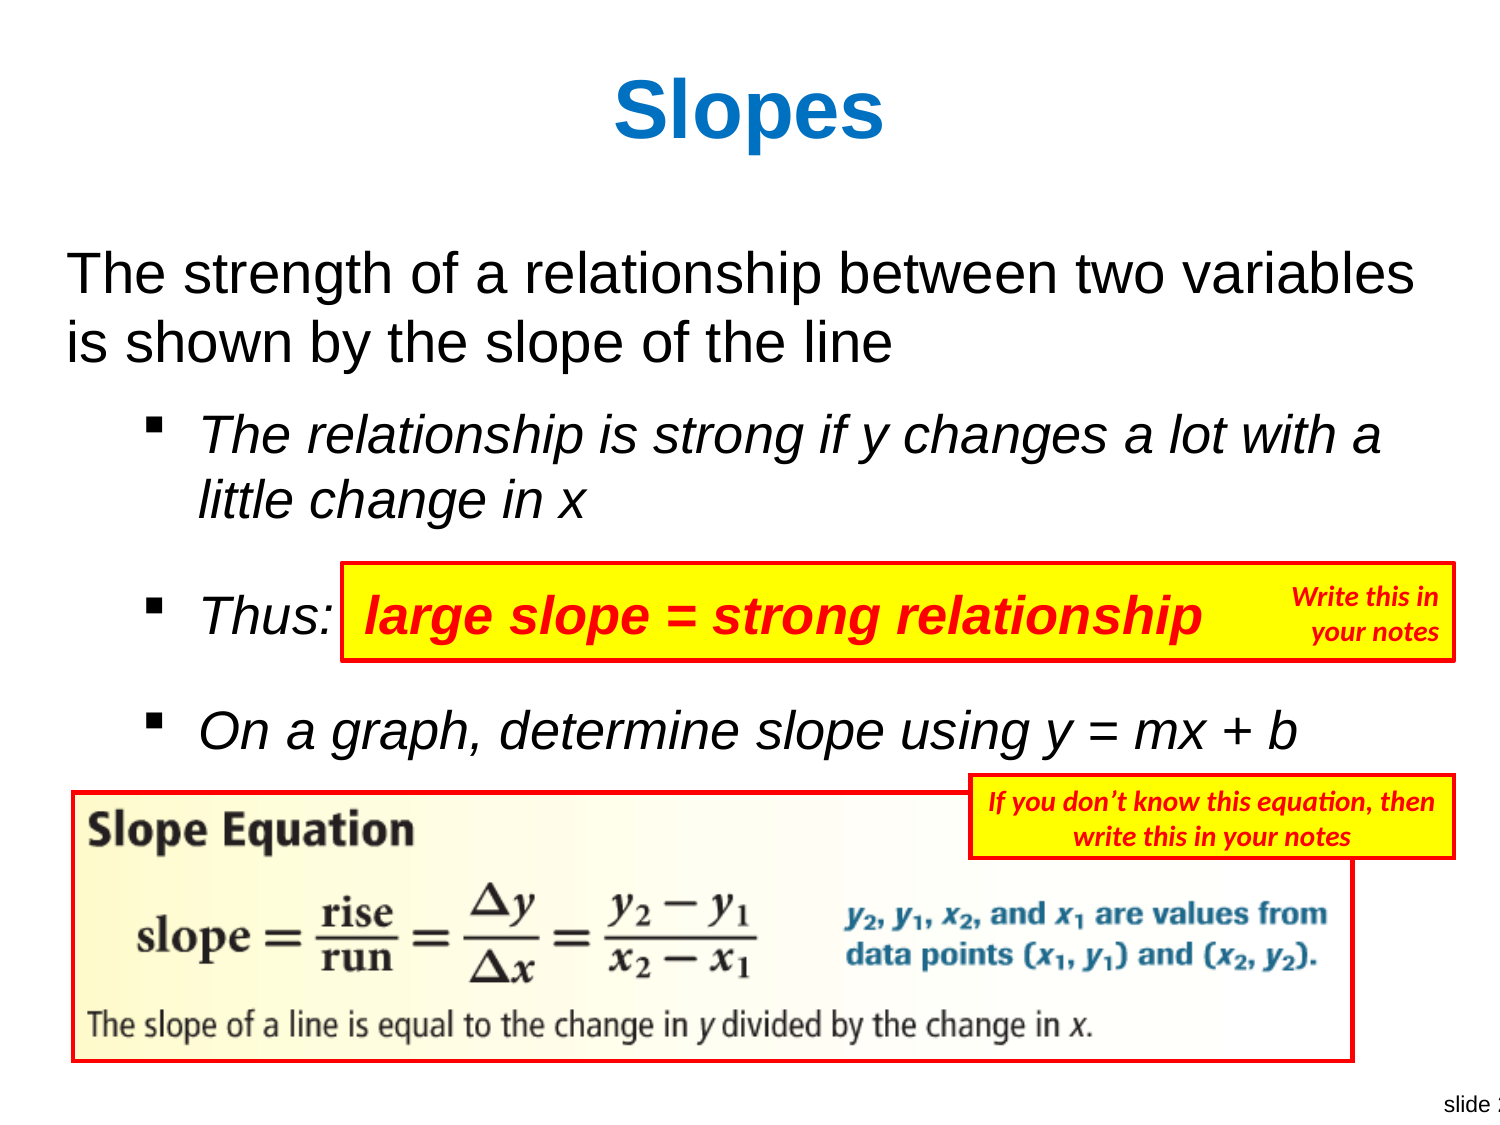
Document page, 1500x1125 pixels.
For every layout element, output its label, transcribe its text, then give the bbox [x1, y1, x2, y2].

text_box Write this in your notes [1449, 562, 1454, 661]
title Slopes [29, 45, 1471, 166]
list The strength of a relationship between two variables is shown by the slope of the line The relationship is strong if y changes a lot with a little change in x Thus: large slope = strong relationship On a graph, determine slope using y = mx + b [51, 227, 1449, 1055]
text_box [75, 774, 1455, 1060]
